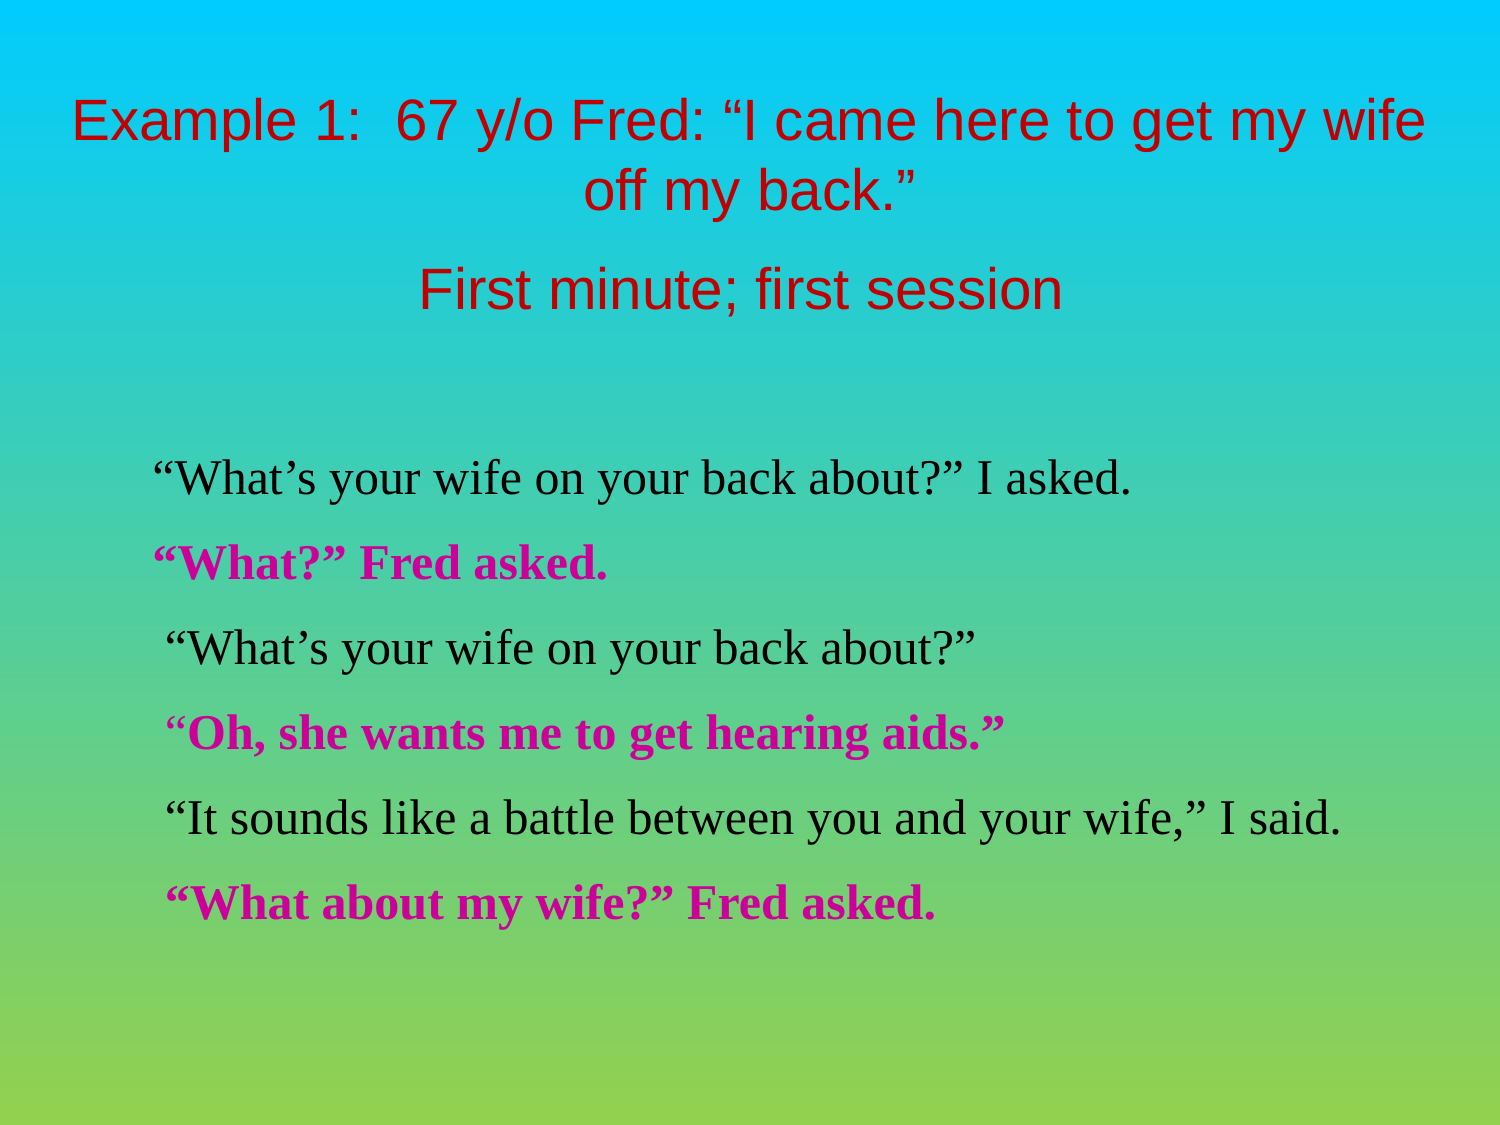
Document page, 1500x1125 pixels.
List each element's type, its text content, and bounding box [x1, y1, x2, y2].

text_box “What’s your wife on your back about?” I asked. “What?” Fred asked. “What’s your wife on your back about?” “Oh, she wants me to get hearing aids.” “It sounds like a battle between you and your wife,” I said. “What about my wife?” Fred asked. [137, 437, 1463, 1023]
text_box Example 1: 67 y/o Fred: “I came here to get my wife off my back.” First minute; first session [37, 75, 1463, 329]
